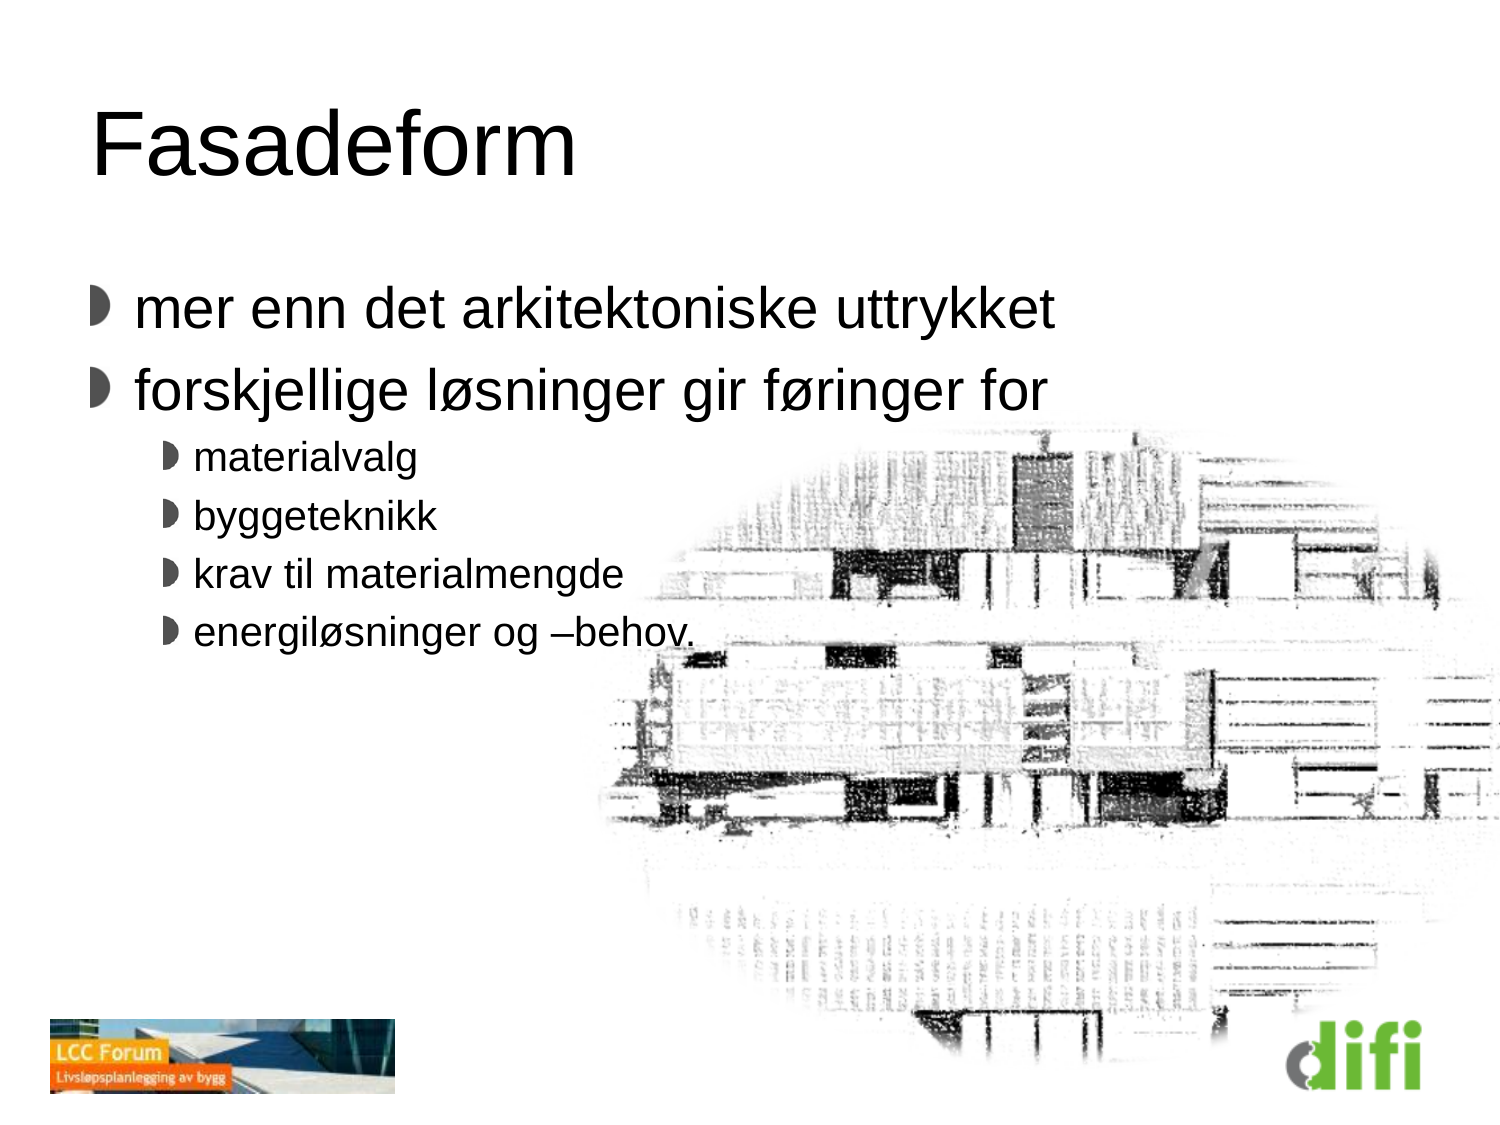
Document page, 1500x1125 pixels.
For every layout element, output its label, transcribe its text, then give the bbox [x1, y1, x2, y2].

picture [90, 366, 111, 408]
picture [163, 498, 179, 528]
picture [163, 440, 179, 470]
title Fasadeform [75, 45, 1425, 233]
picture [90, 284, 111, 326]
picture [163, 557, 179, 587]
picture [578, 409, 1500, 1093]
list mer enn det arkitektoniske uttrykket forskjellige løsninger gir føringer for materialvalg byggeteknikk krav til materialmengde energiløsninger og –behov. [75, 262, 1425, 1005]
picture [50, 1019, 395, 1094]
picture [163, 615, 179, 645]
